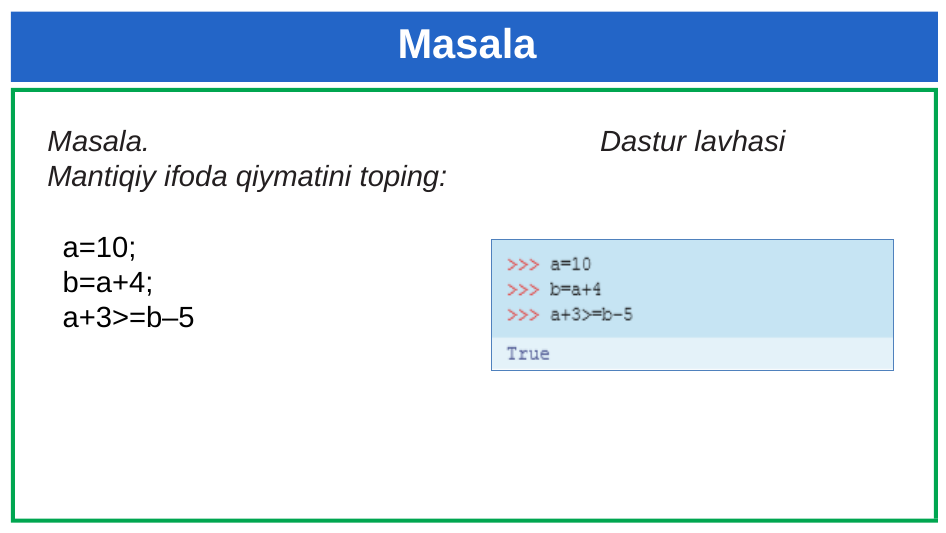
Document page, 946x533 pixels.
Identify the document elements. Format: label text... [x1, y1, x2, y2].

text_box a=10; b=a+4; a+3>=b–5 [48, 151, 482, 376]
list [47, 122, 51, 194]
title Masala [49, 16, 897, 122]
picture [491, 239, 895, 371]
text_box [51, 109, 899, 160]
